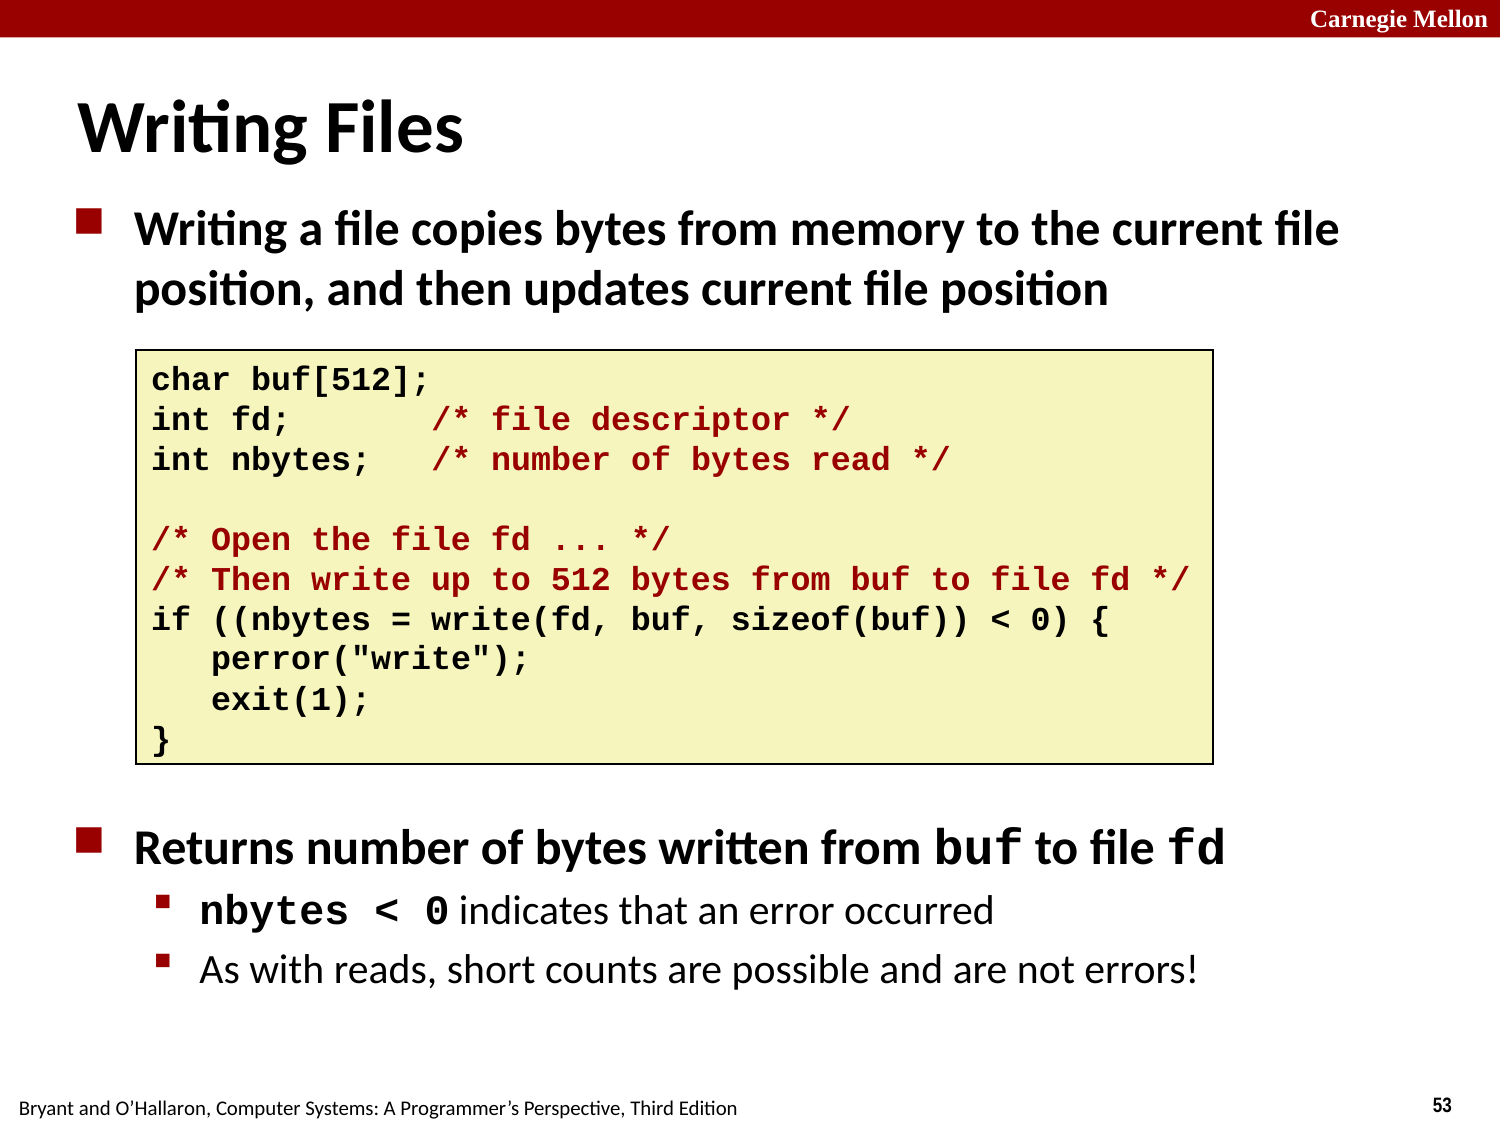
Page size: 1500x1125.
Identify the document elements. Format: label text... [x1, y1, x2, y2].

text_box char buf[512]; int fd; /* file descriptor */ int nbytes; /* number of bytes read */ /* Open the file fd ... */ /* Then write up to 512 bytes from buf to file fd */ if ((nbytes = write(fd, buf, sizeof(buf)) < 0) { perror("write"); exit(1); } [136, 349, 1214, 764]
title Writing Files [62, 74, 1151, 170]
list Writing a file copies bytes from memory to the current file position, and then updates current file position Returns number of bytes written from buf to file fd nbytes < 0 indicates that an error occurred As with reads, short counts are possible and are not errors! [62, 187, 1466, 1101]
